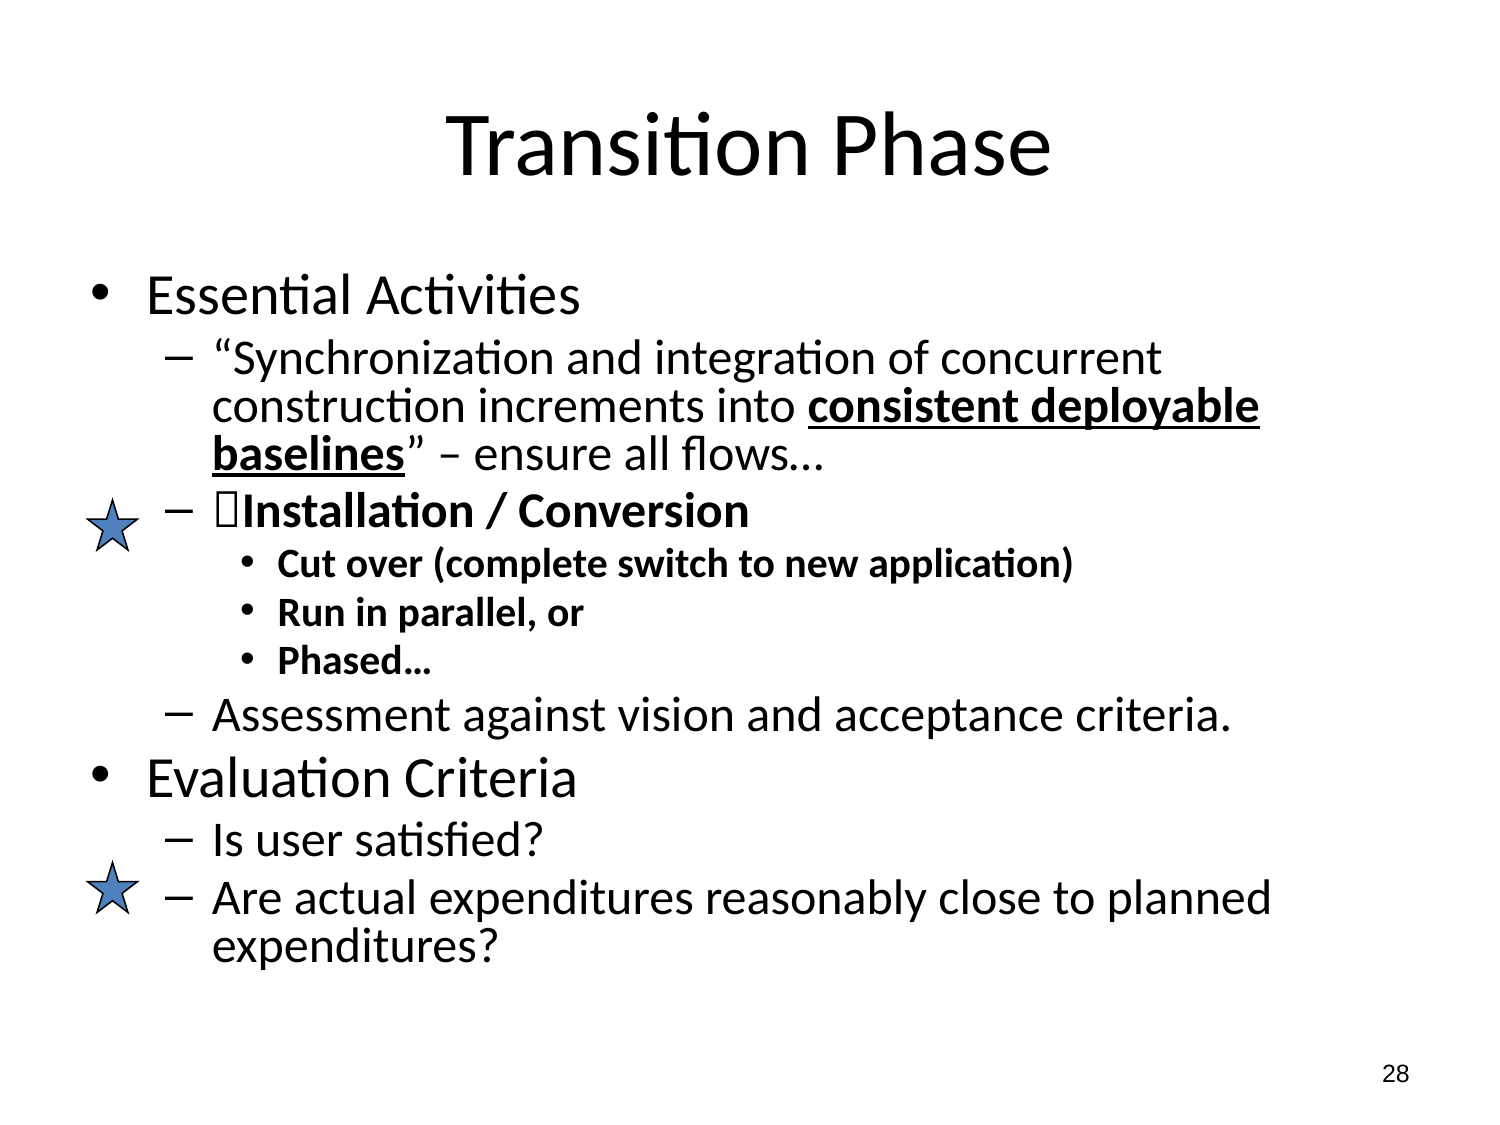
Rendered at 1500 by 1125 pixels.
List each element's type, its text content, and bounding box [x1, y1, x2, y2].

text_box [87, 862, 138, 913]
title Transition Phase [75, 45, 1425, 233]
slide_number 28 [1074, 1042, 1425, 1103]
list Essential Activities “Synchronization and integration of concurrent construction increments into consistent deployable baselines” – ensure all flows… Installation / Conversion Cut over (complete switch to new application) Run in parallel, or Phased… Assessment against vision and acceptance criteria. Evaluation Criteria Is user satisfied? Are actual expenditures reasonably close to planned expenditures? [75, 262, 1425, 1005]
text_box [87, 500, 138, 550]
